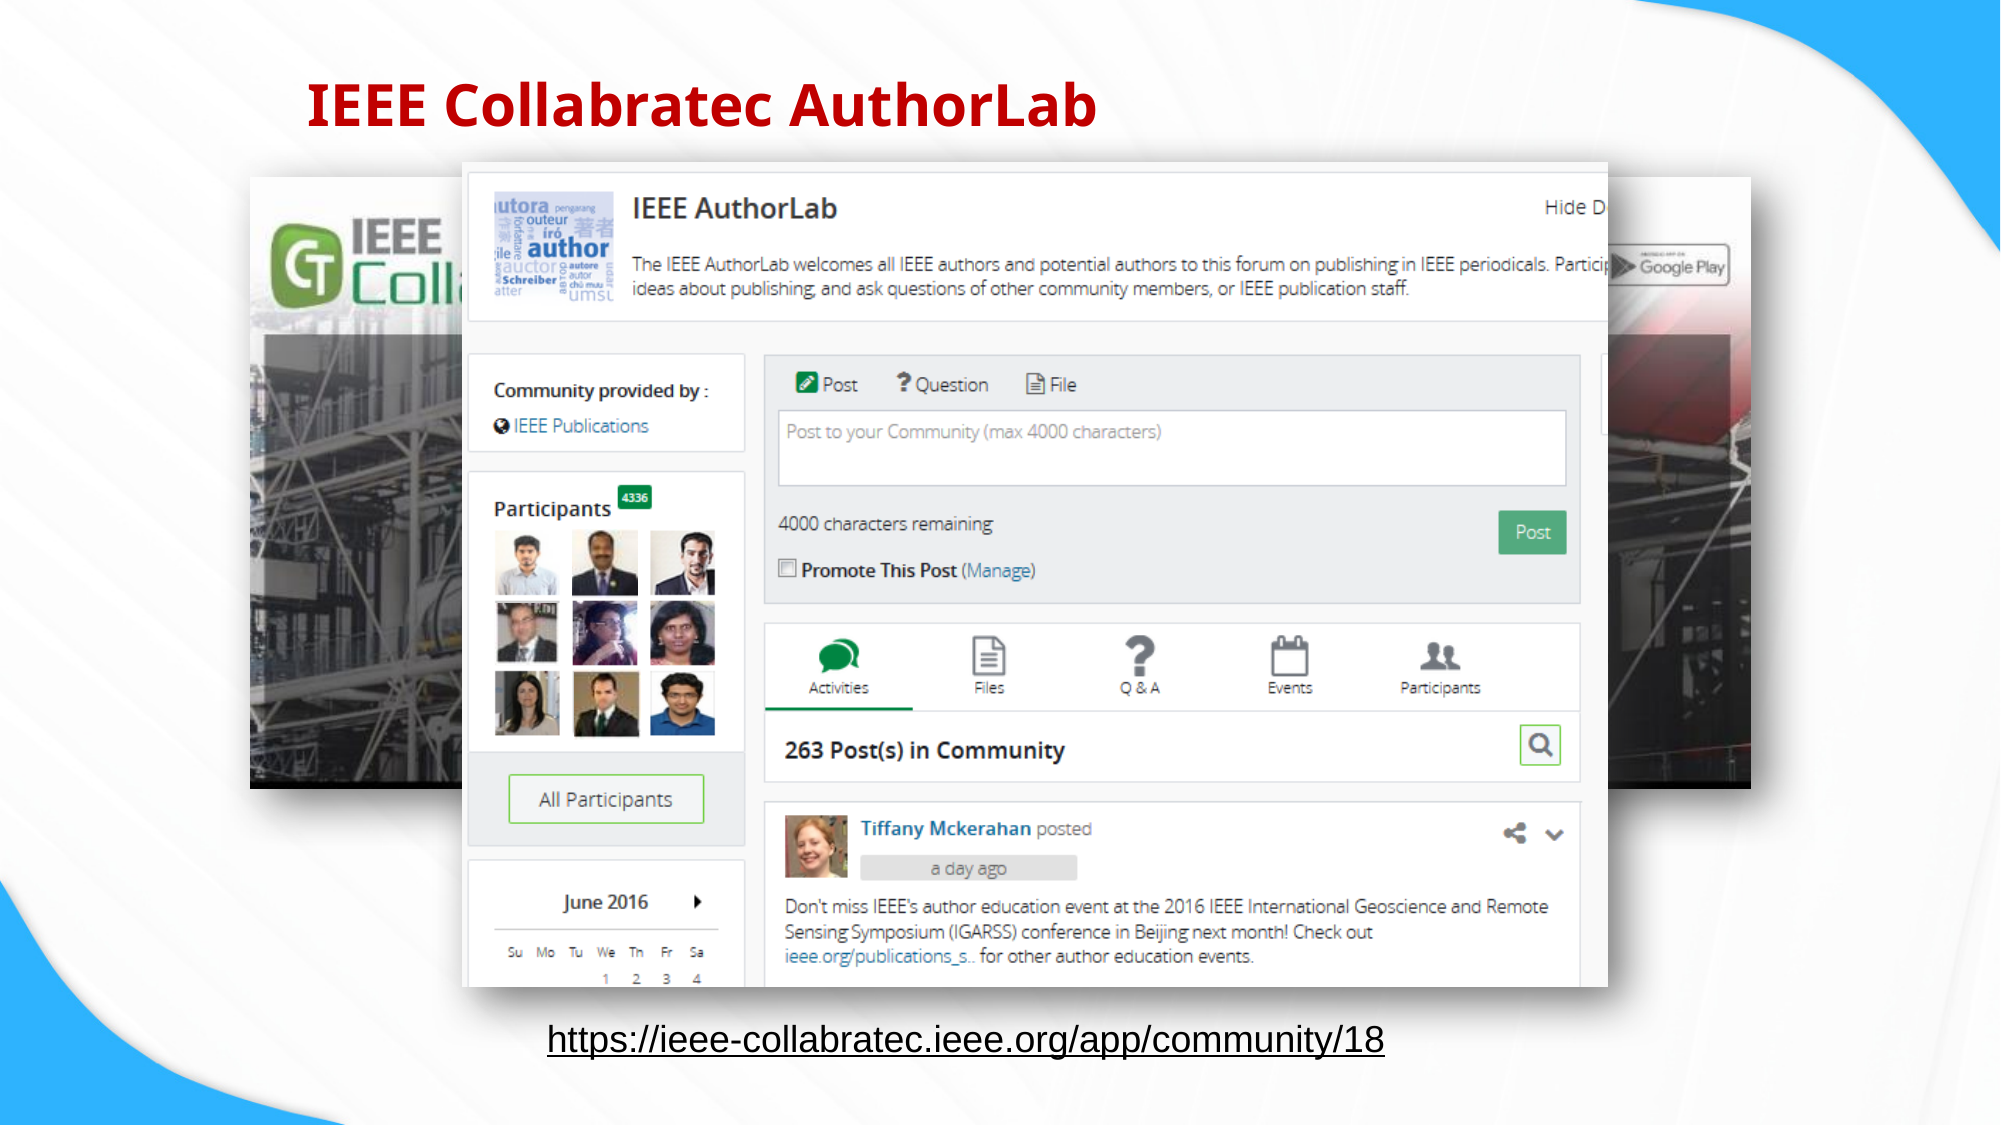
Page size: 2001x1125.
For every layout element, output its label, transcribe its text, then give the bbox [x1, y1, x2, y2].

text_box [462, 162, 1608, 988]
picture [0, 0, 2001, 1125]
text_box https://ieee-collabratec.ieee.org/app/community/18 [532, 1008, 1777, 1068]
title IEEE Collabratec AuthorLab [292, 60, 1570, 155]
